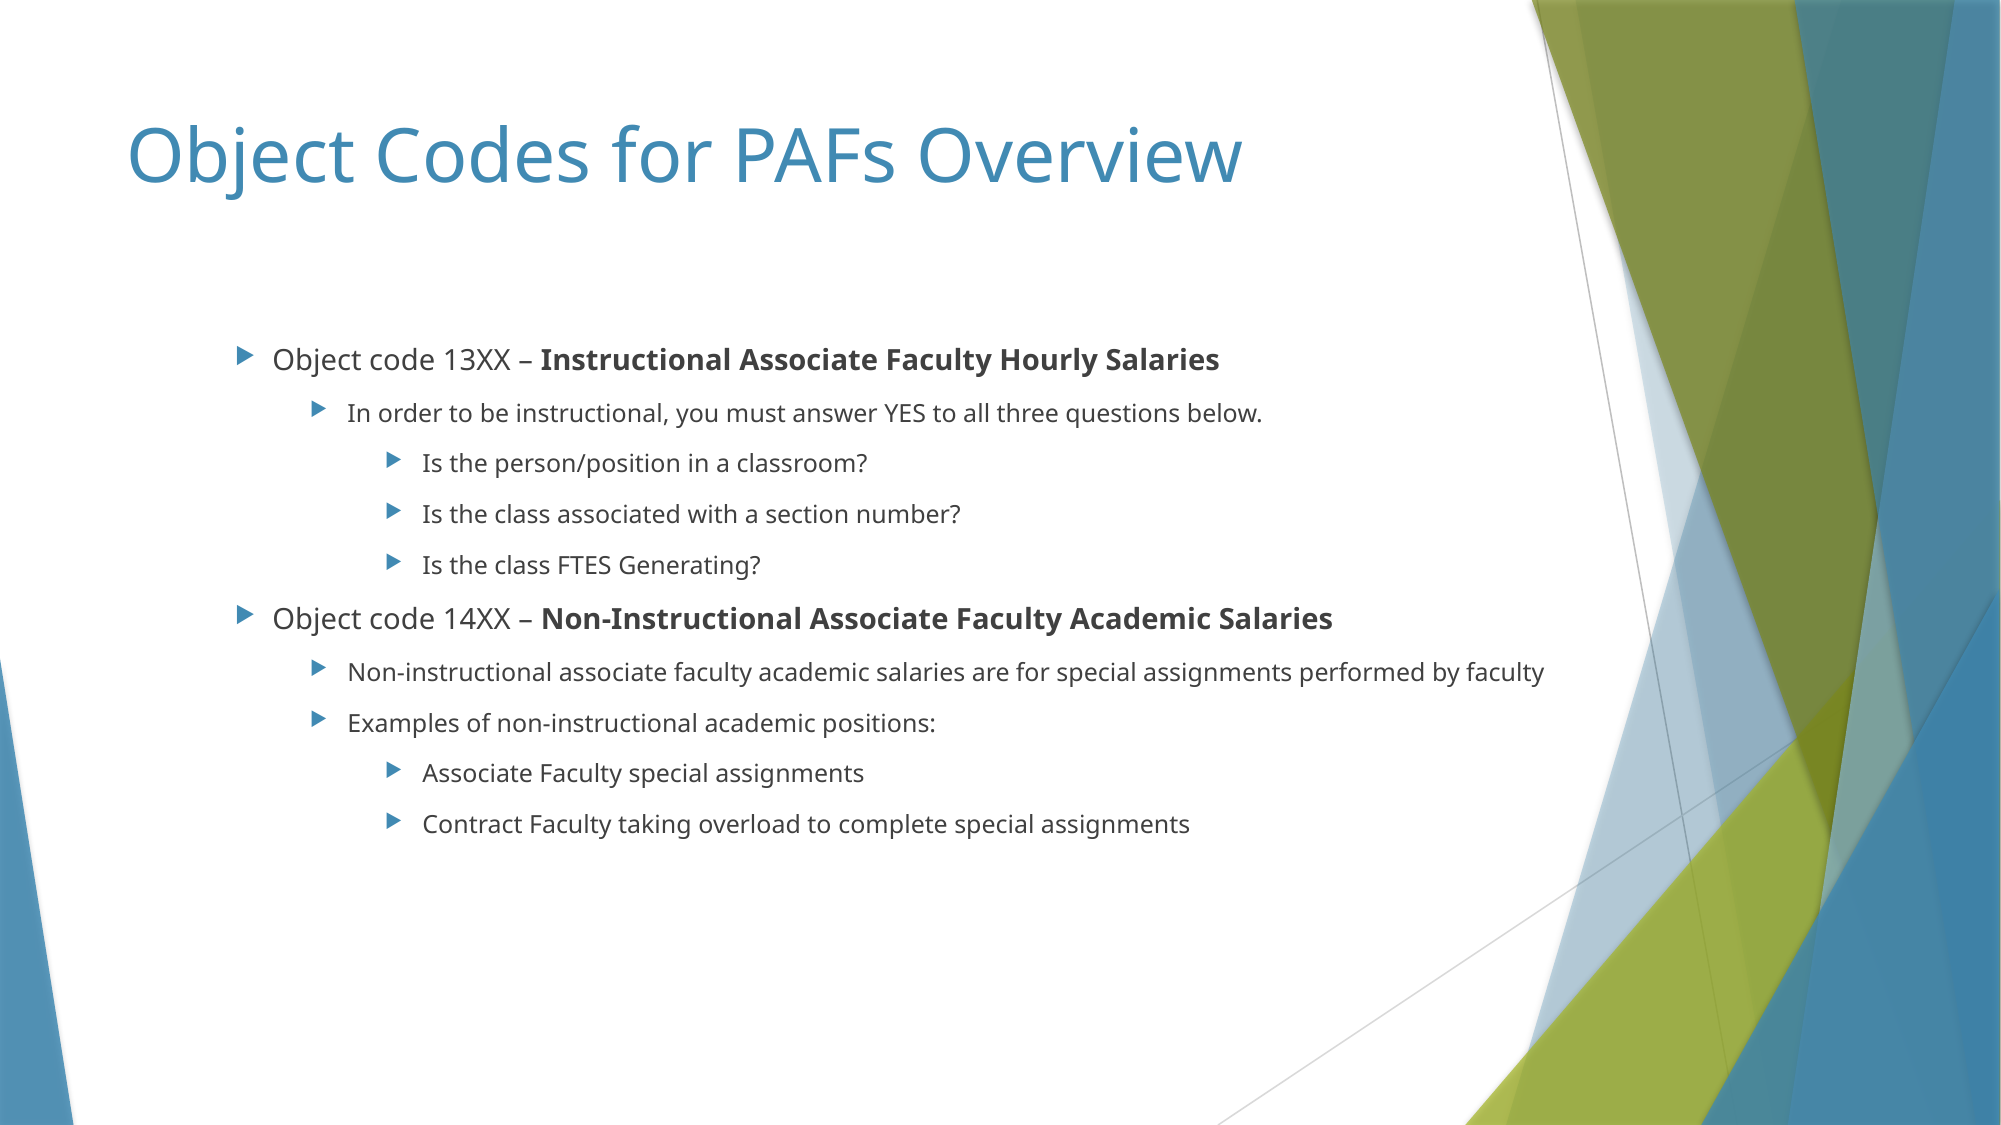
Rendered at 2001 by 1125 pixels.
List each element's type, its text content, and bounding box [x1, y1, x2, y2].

title Object Codes for PAFs Overview [111, 99, 1845, 218]
list Object code 13XX – Instructional Associate Faculty Hourly Salaries In order to be instructional, you must answer YES to all three questions below. Is the person/position in a classroom? Is the class associated with a section number? Is the class FTES Generating? Object code 14XX – Non-Instructional Associate Faculty Academic Salaries Non-instructional associate faculty academic salaries are for special assignments performed by faculty Examples of non-instructional academic positions: Associate Faculty special assignments Contract Faculty taking overload to complete special assignments [70, 267, 1804, 1125]
